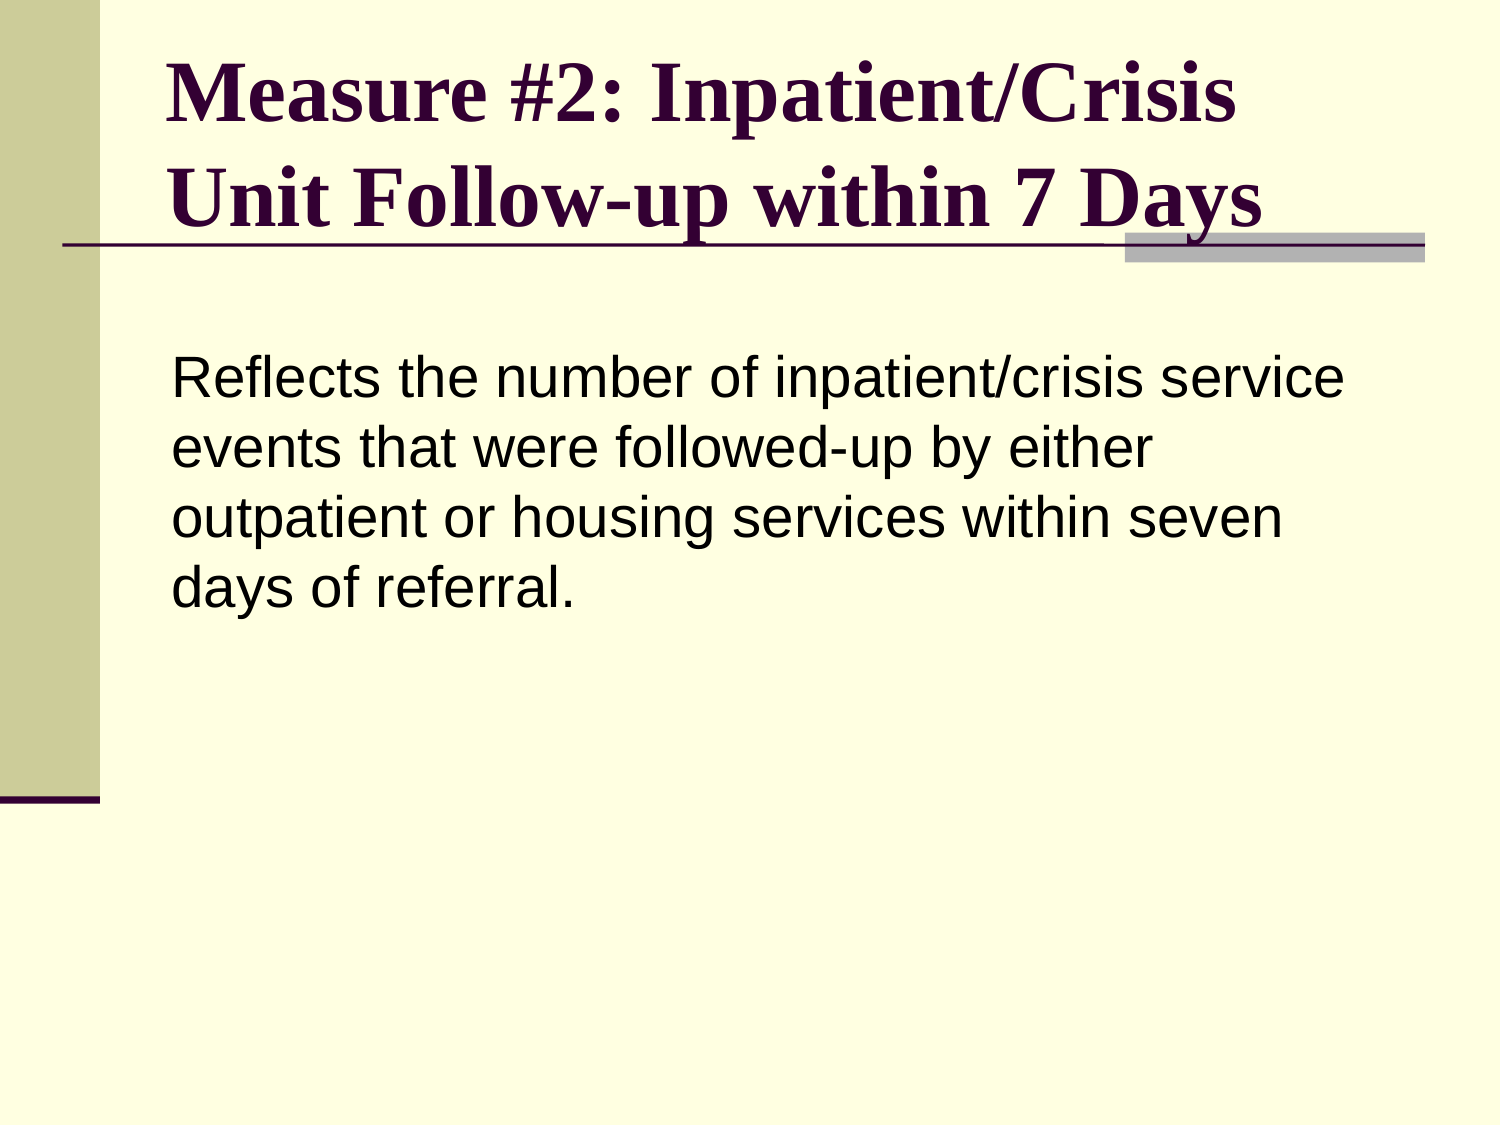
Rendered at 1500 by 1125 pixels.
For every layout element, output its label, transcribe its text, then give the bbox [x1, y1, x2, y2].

list Reflects the number of inpatient/crisis service events that were followed-up by either outpatient or housing services within seven days of referral. [99, 249, 1426, 994]
title Measure #2: Inpatient/Crisis Unit Follow-up within 7 Days [149, 45, 1426, 234]
